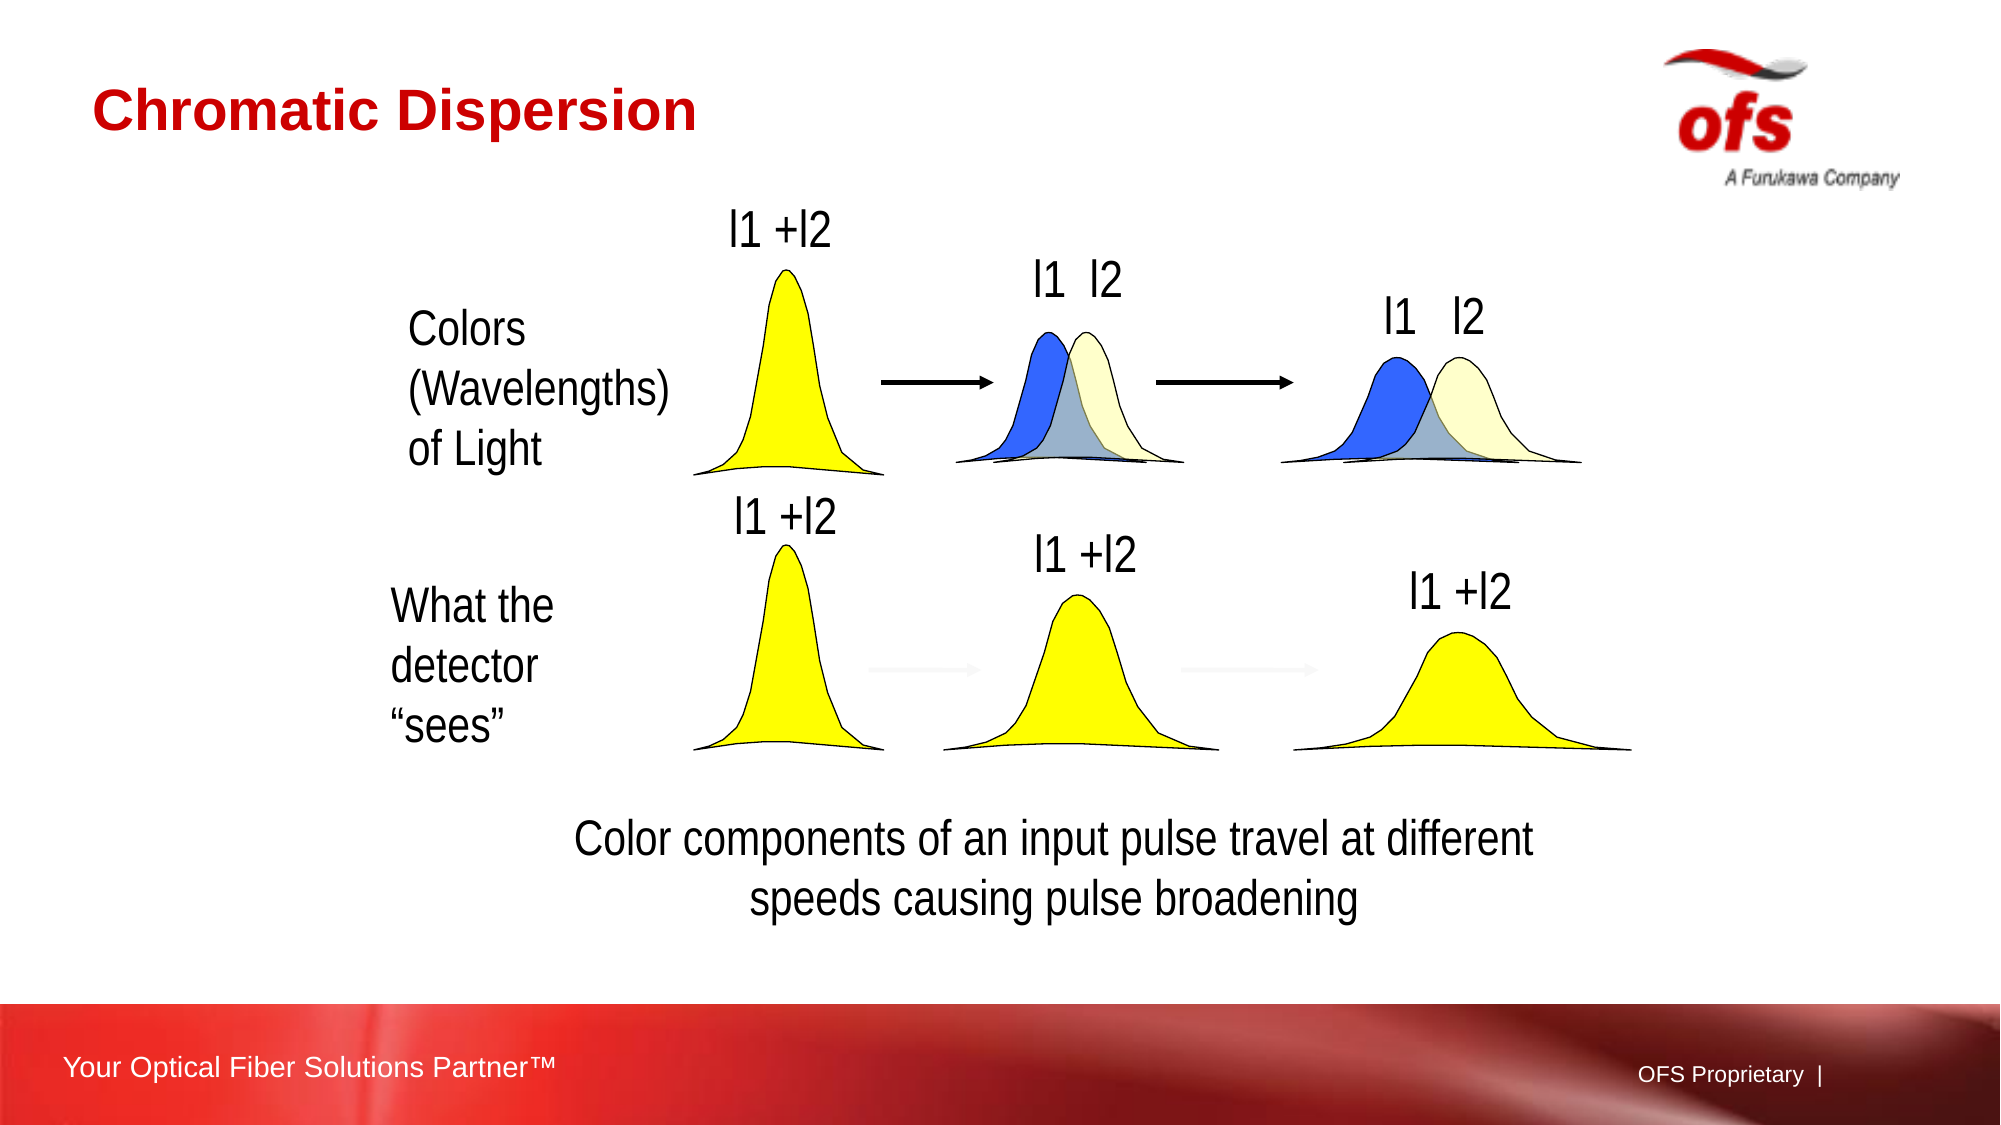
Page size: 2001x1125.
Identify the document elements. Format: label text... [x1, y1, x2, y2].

title Chromatic Dispersion [77, 39, 1365, 175]
text_box What the detector “sees” [375, 565, 582, 761]
text_box Color components of an input pulse travel at different speeds causing pulse broadening [523, 805, 1586, 926]
picture [0, 1004, 2000, 1125]
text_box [693, 194, 1632, 751]
text_box Colors (Wavelengths) of Light [393, 288, 688, 484]
picture [1663, 49, 1900, 191]
